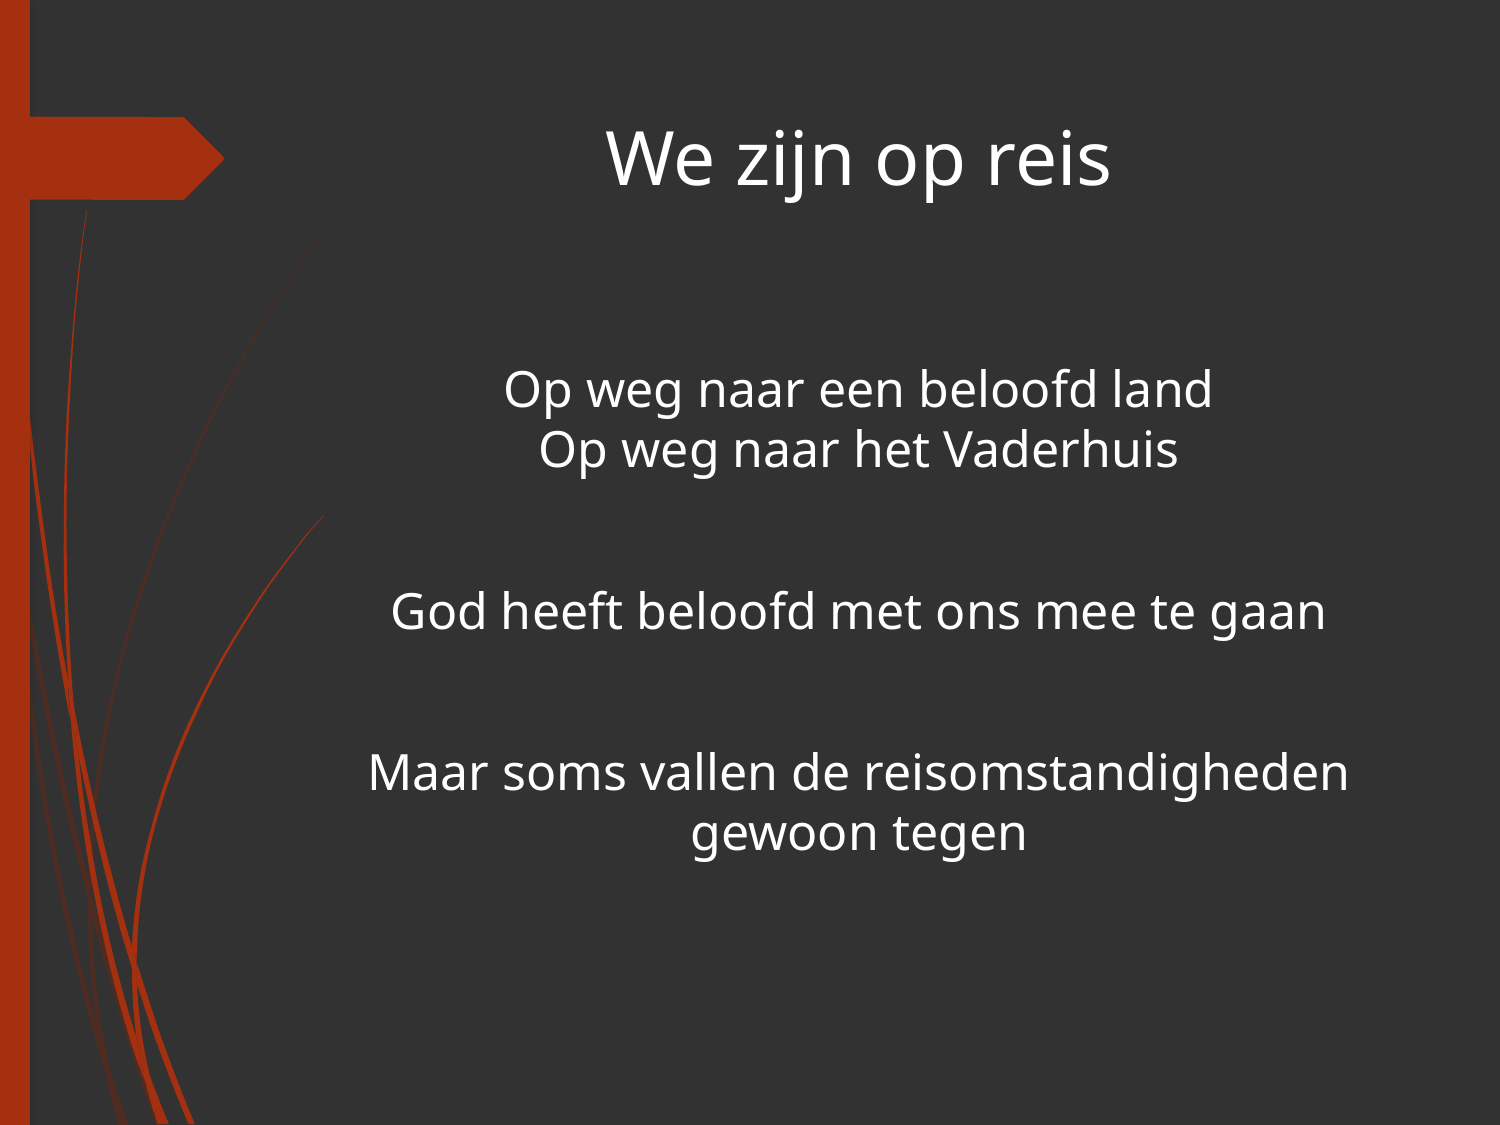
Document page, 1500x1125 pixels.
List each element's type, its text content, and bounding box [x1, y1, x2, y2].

list Op weg naar een beloofd land Op weg naar het Vaderhuis God heeft beloofd met ons mee te gaan Maar soms vallen de reisomstandigheden gewoon tegen [318, 350, 1400, 970]
title We zijn op reis [319, 102, 1400, 313]
